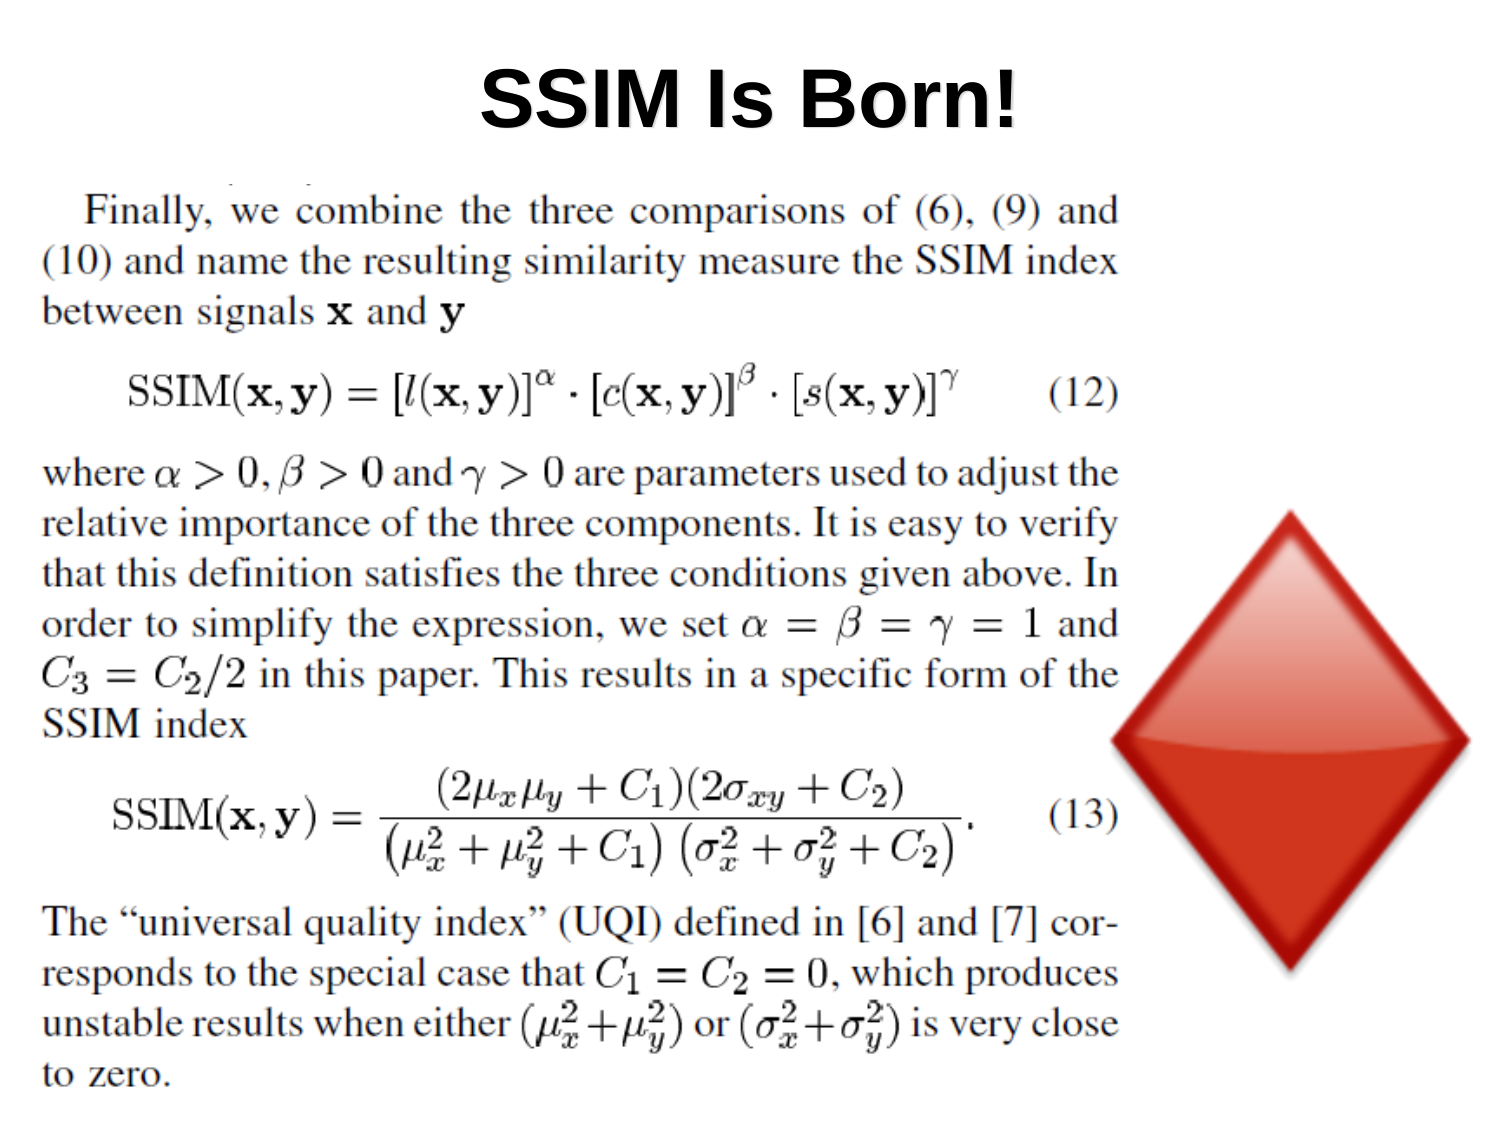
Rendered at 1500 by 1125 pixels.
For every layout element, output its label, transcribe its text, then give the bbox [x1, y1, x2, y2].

picture [1033, 484, 1500, 998]
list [24, 183, 1152, 1106]
title SSIM Is Born! [24, 24, 1476, 163]
